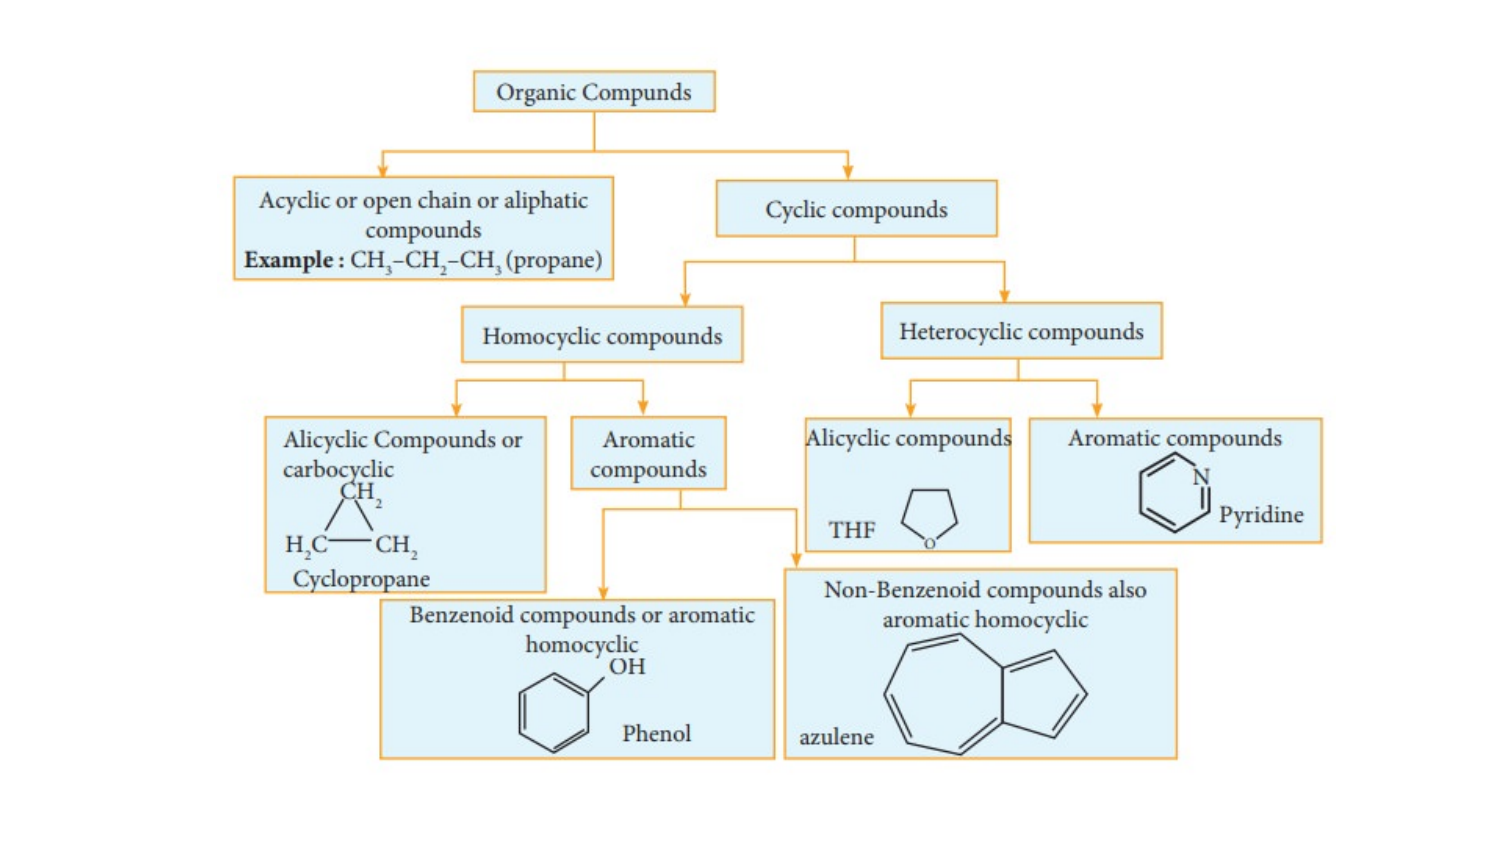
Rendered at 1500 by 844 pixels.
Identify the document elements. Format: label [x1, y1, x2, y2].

picture [217, 46, 1336, 776]
